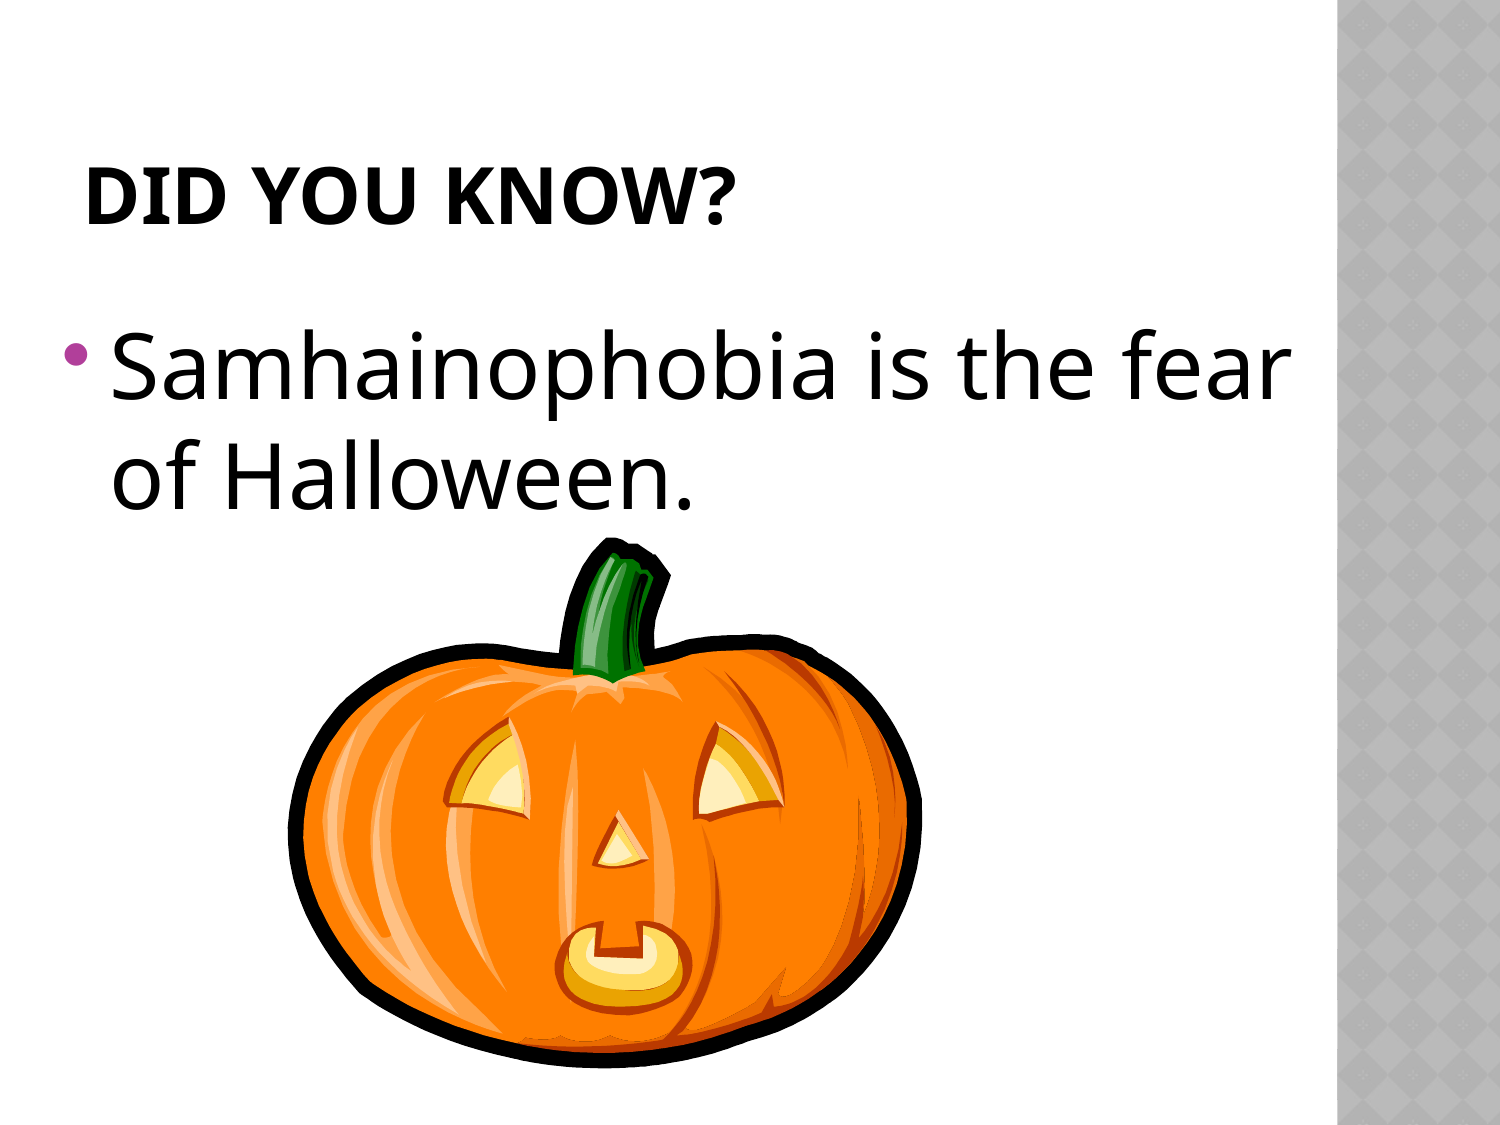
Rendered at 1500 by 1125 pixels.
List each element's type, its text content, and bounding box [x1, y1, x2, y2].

title Did YOU know? [75, 52, 1263, 240]
picture [281, 537, 932, 1071]
list Samhainophobia is the fear of Halloween. [50, 299, 1350, 1088]
